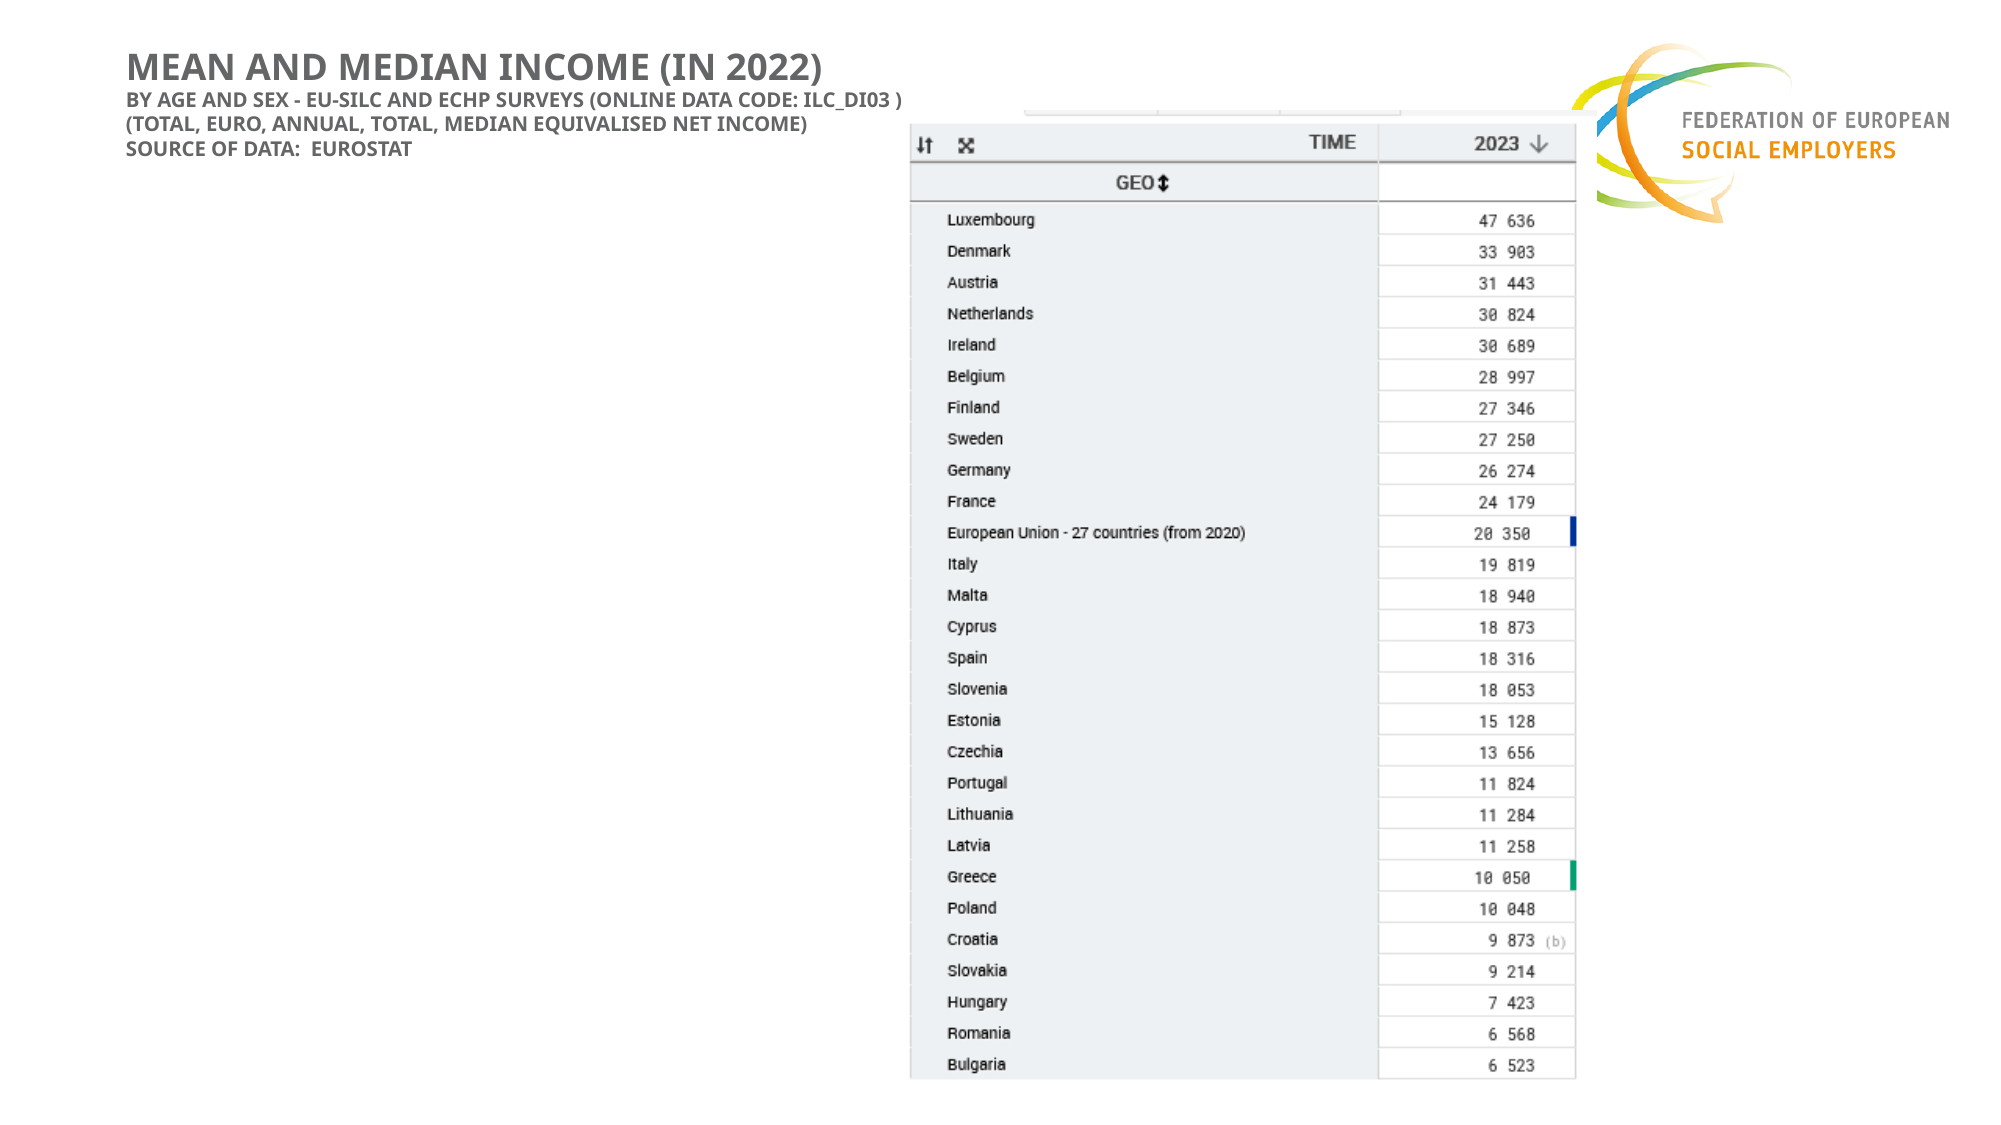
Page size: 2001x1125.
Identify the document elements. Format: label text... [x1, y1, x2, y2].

title Mean and median income (in 2022) by age and sex - EU-SILC and ECHP surveys (online data code: ilc_di03 ) (Total, Euro, Annual, Total, Median equivalised net income) Source of data: Eurostat [125, 42, 1818, 169]
picture [893, 42, 1950, 1112]
